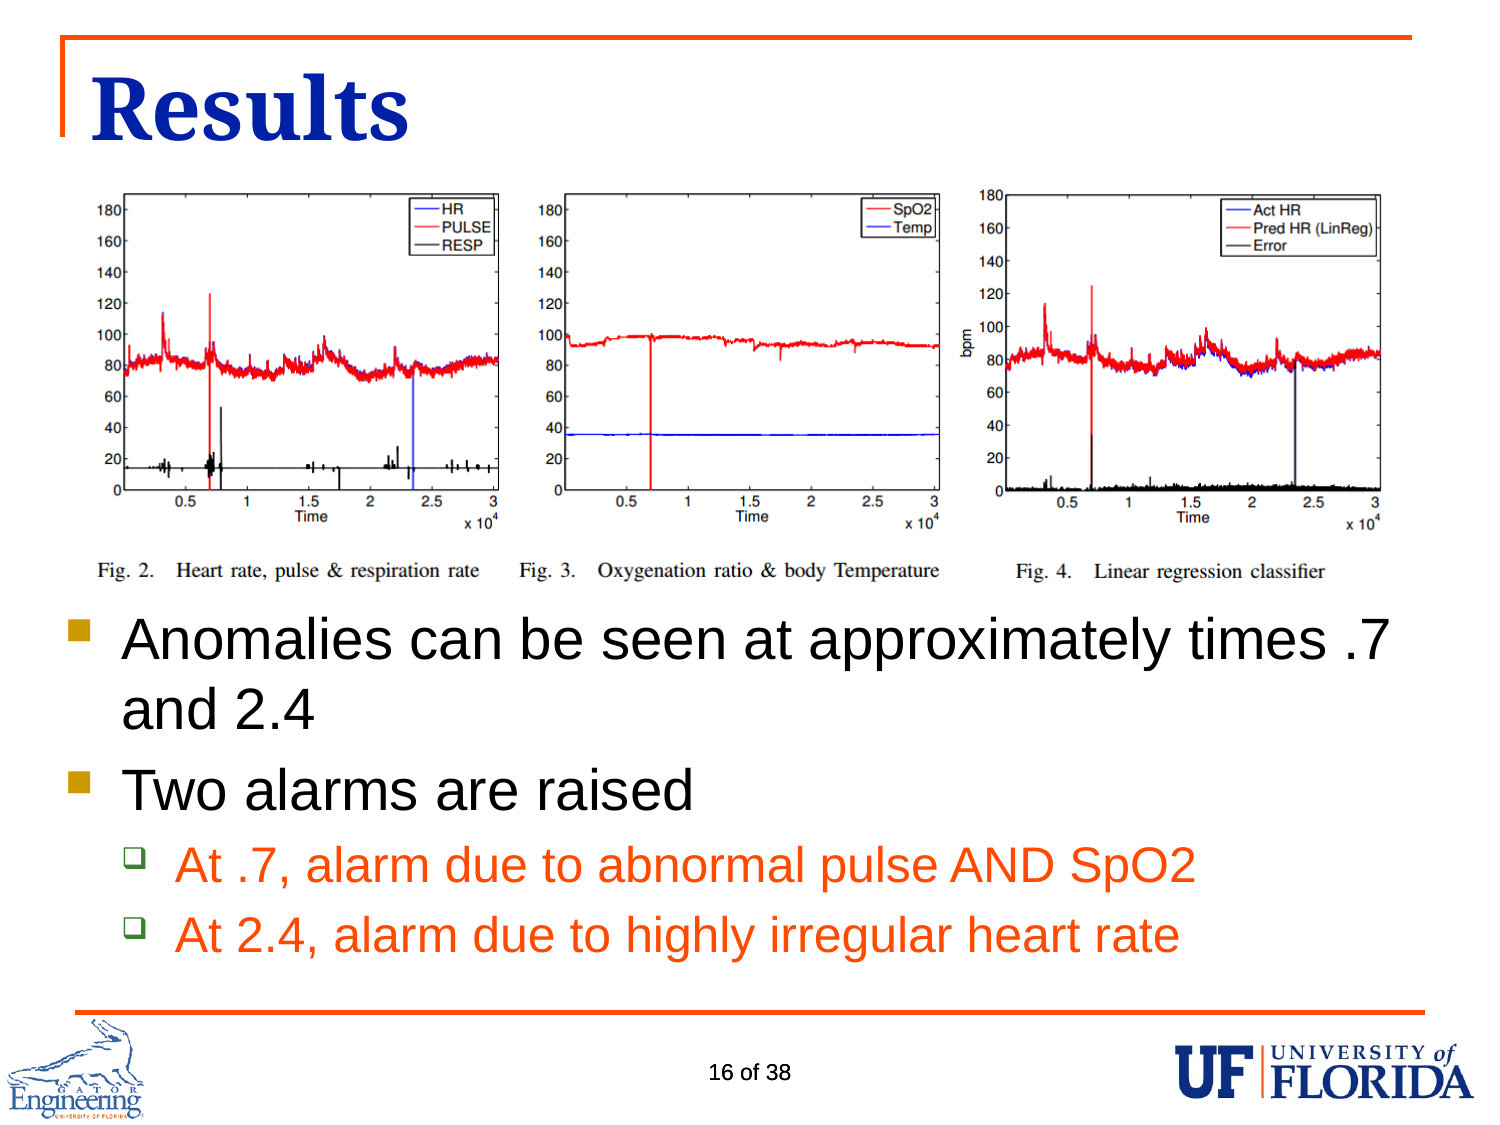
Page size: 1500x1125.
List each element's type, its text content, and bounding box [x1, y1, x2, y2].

picture [1149, 1017, 1500, 1125]
picture [49, 162, 1426, 594]
list Anomalies can be seen at approximately times .7 and 2.4 Two alarms are raised At .7, alarm due to abnormal pulse AND SpO2 At 2.4, alarm due to highly irregular heart rate [49, 593, 1451, 1006]
title Results [74, 45, 1426, 162]
picture [5, 1017, 145, 1120]
